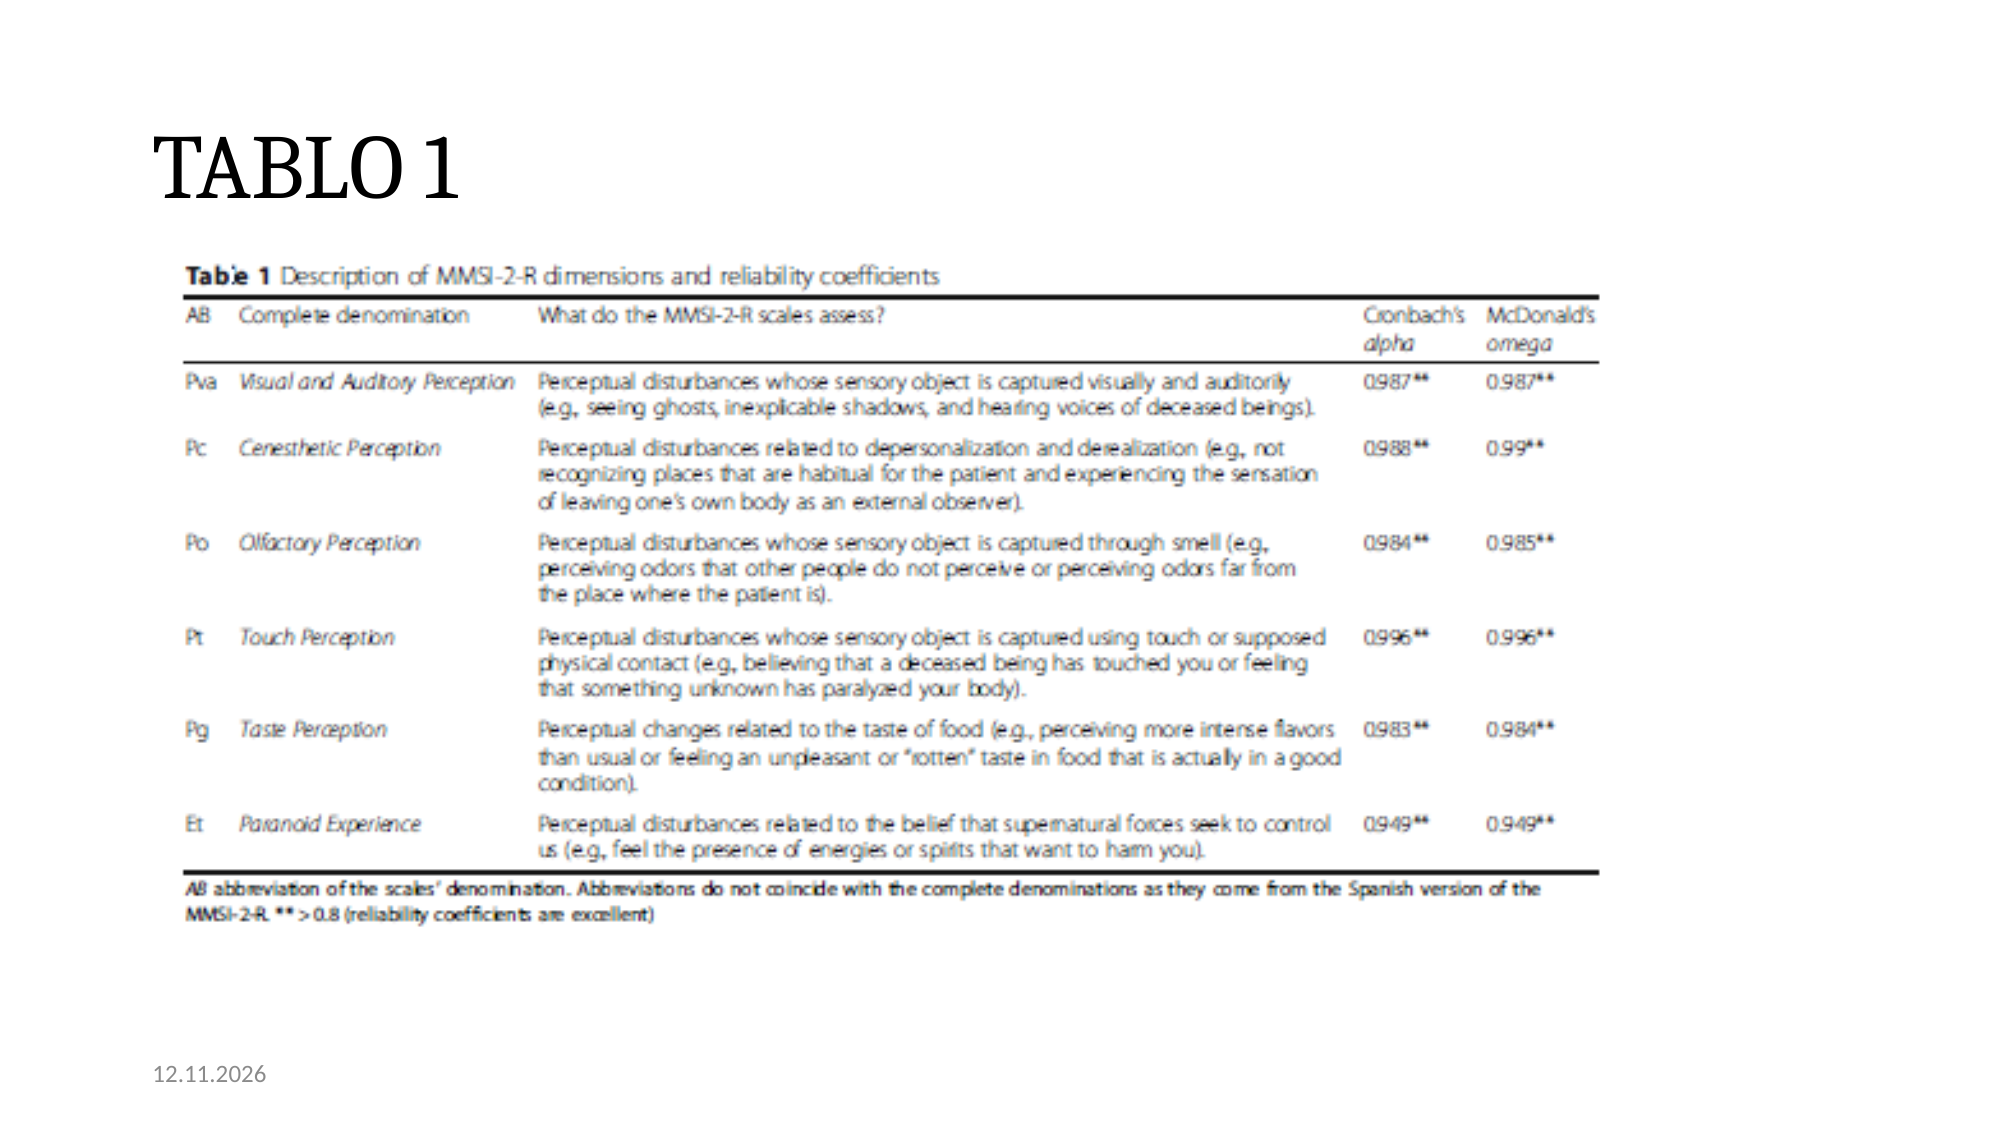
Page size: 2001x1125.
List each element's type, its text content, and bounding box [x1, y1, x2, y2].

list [115, 252, 1646, 973]
title TABLO 1 [137, 59, 1863, 278]
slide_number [137, 1042, 588, 1103]
